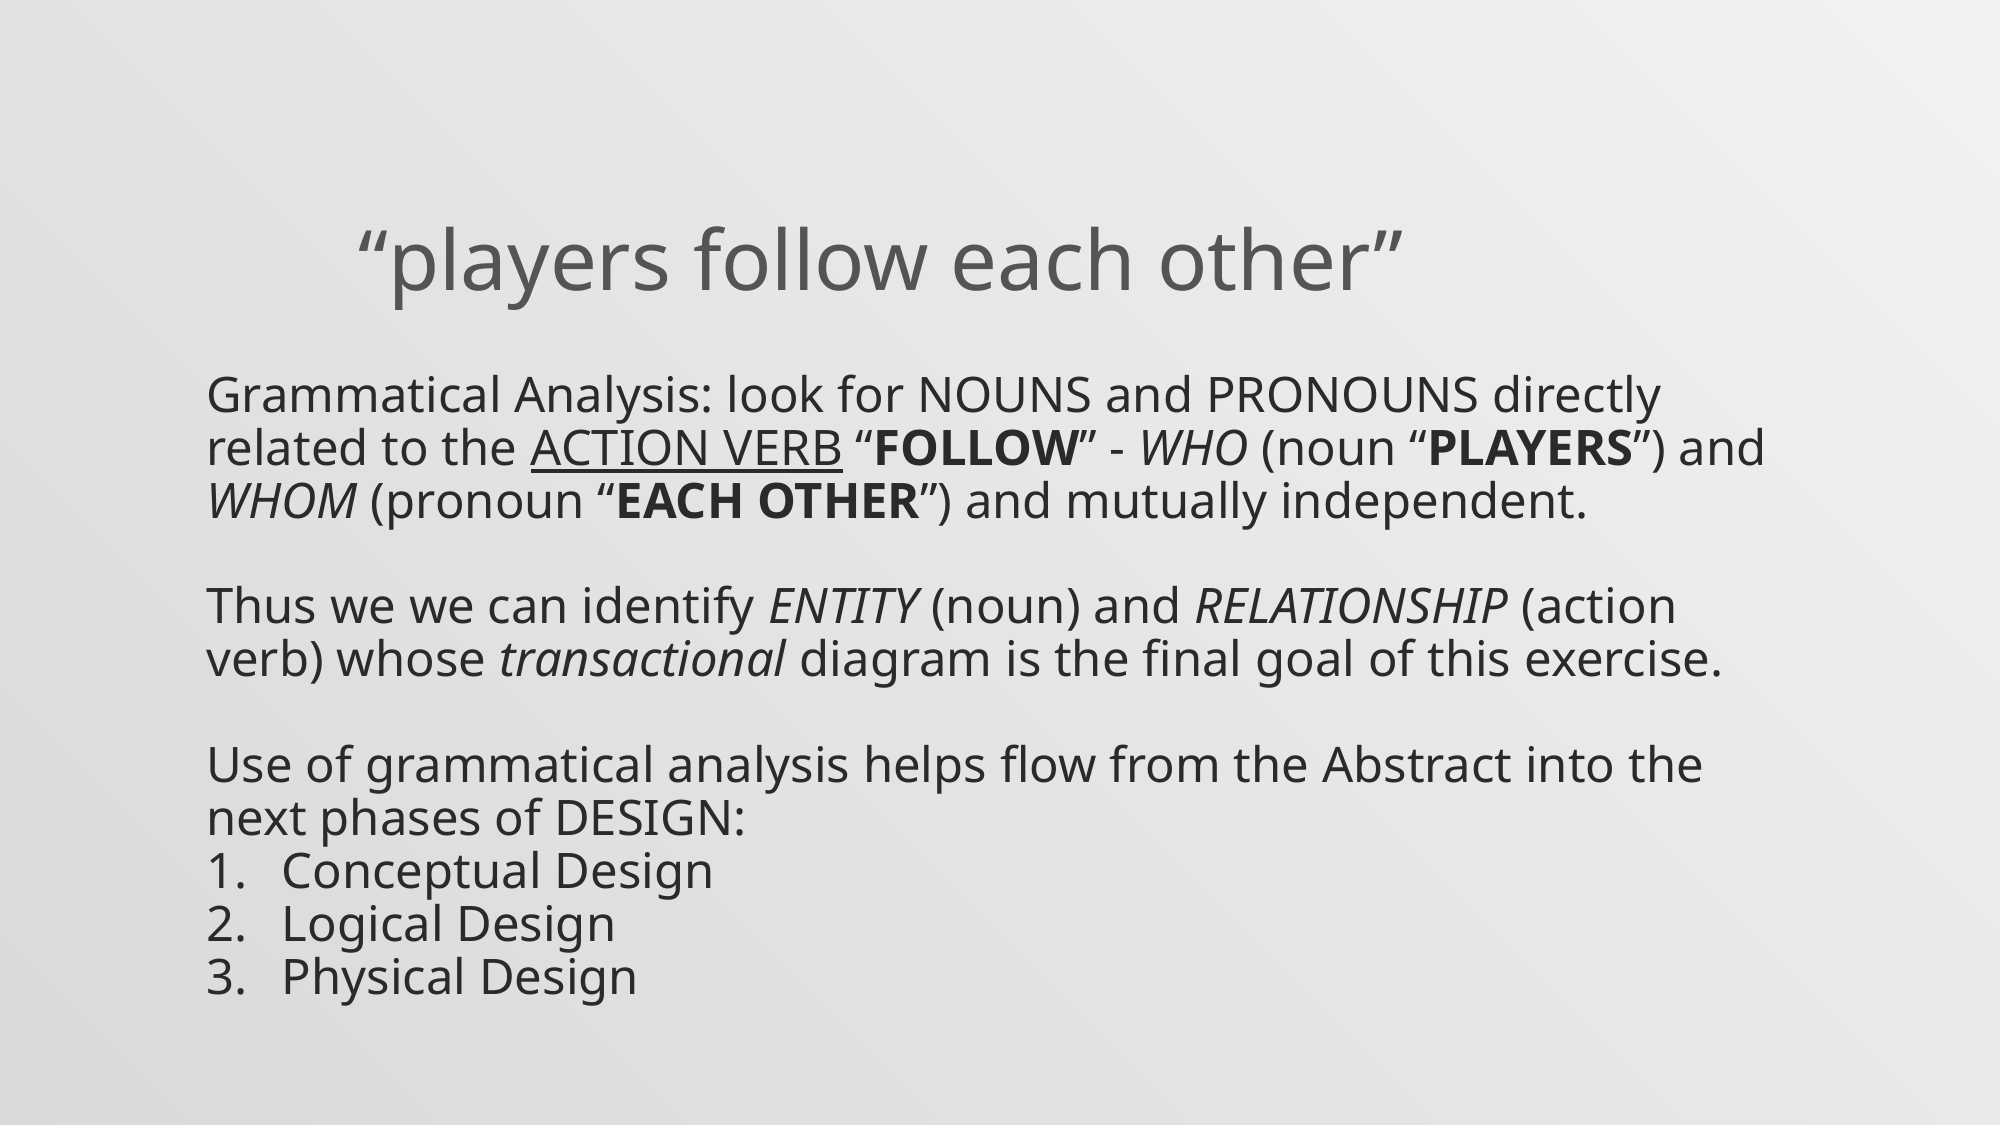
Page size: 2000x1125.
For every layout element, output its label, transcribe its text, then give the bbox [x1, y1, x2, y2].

text_box Grammatical Analysis: look for NOUNS and PRONOUNS directly related to the ACTION VERB “FOLLOW” - WHO (noun “PLAYERS”) and WHOM (pronoun “EACH OTHER”) and mutually independent. Thus we we can identify ENTITY (noun) and RELATIONSHIP (action verb) whose transactional diagram is the final goal of this exercise. Use of grammatical analysis helps flow from the Abstract into the next phases of DESIGN: Conceptual Design Logical Design Physical Design [191, 362, 1792, 1013]
text_box “players follow each other” [343, 200, 1442, 315]
